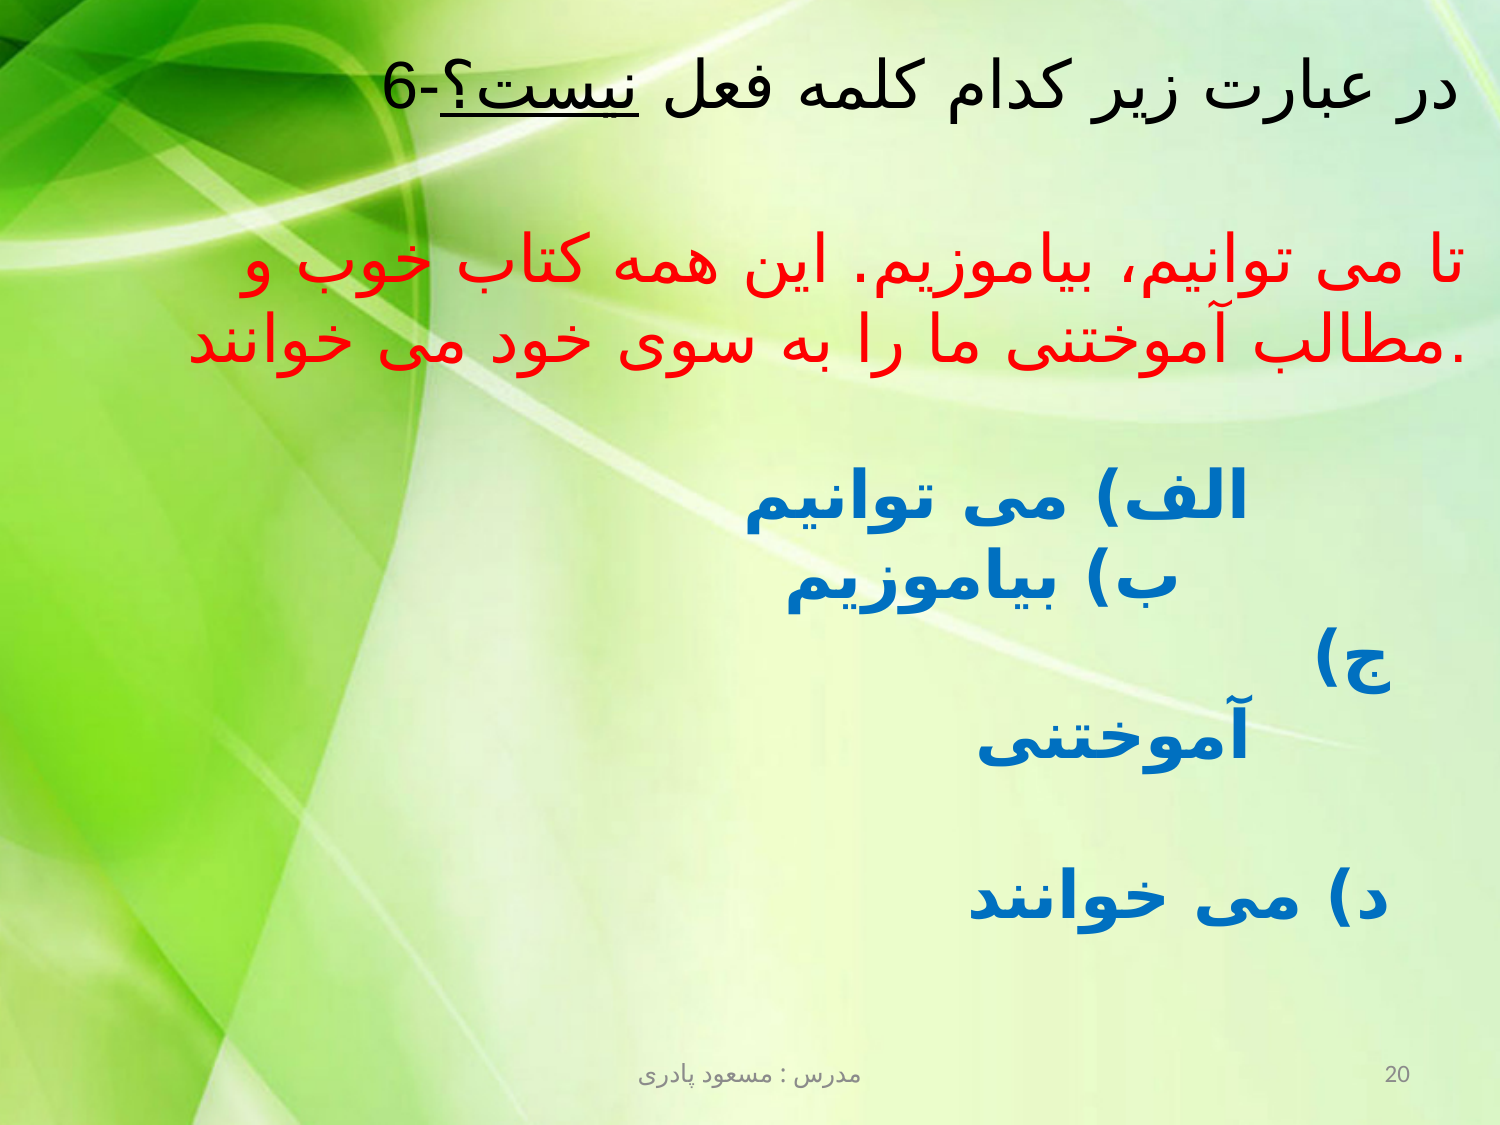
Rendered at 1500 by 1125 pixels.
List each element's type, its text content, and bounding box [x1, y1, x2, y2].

text_box تا می توانیم، بیاموزیم. این همه کتاب خوب و مطالب آموختنی ما را به سوی خود می خوانند. [17, 208, 1483, 383]
picture [0, 0, 1500, 1125]
text_box الف) می توانیم ب) بیاموزیم ج) آموختنی د) می خوانند [41, 444, 1406, 939]
text_box 6-در عبارت زیر کدام کلمه فعل نیست؟ [366, 34, 1476, 130]
slide_number 20 [1074, 1042, 1425, 1103]
footer مدرس : مسعود پادری [512, 1042, 988, 1103]
